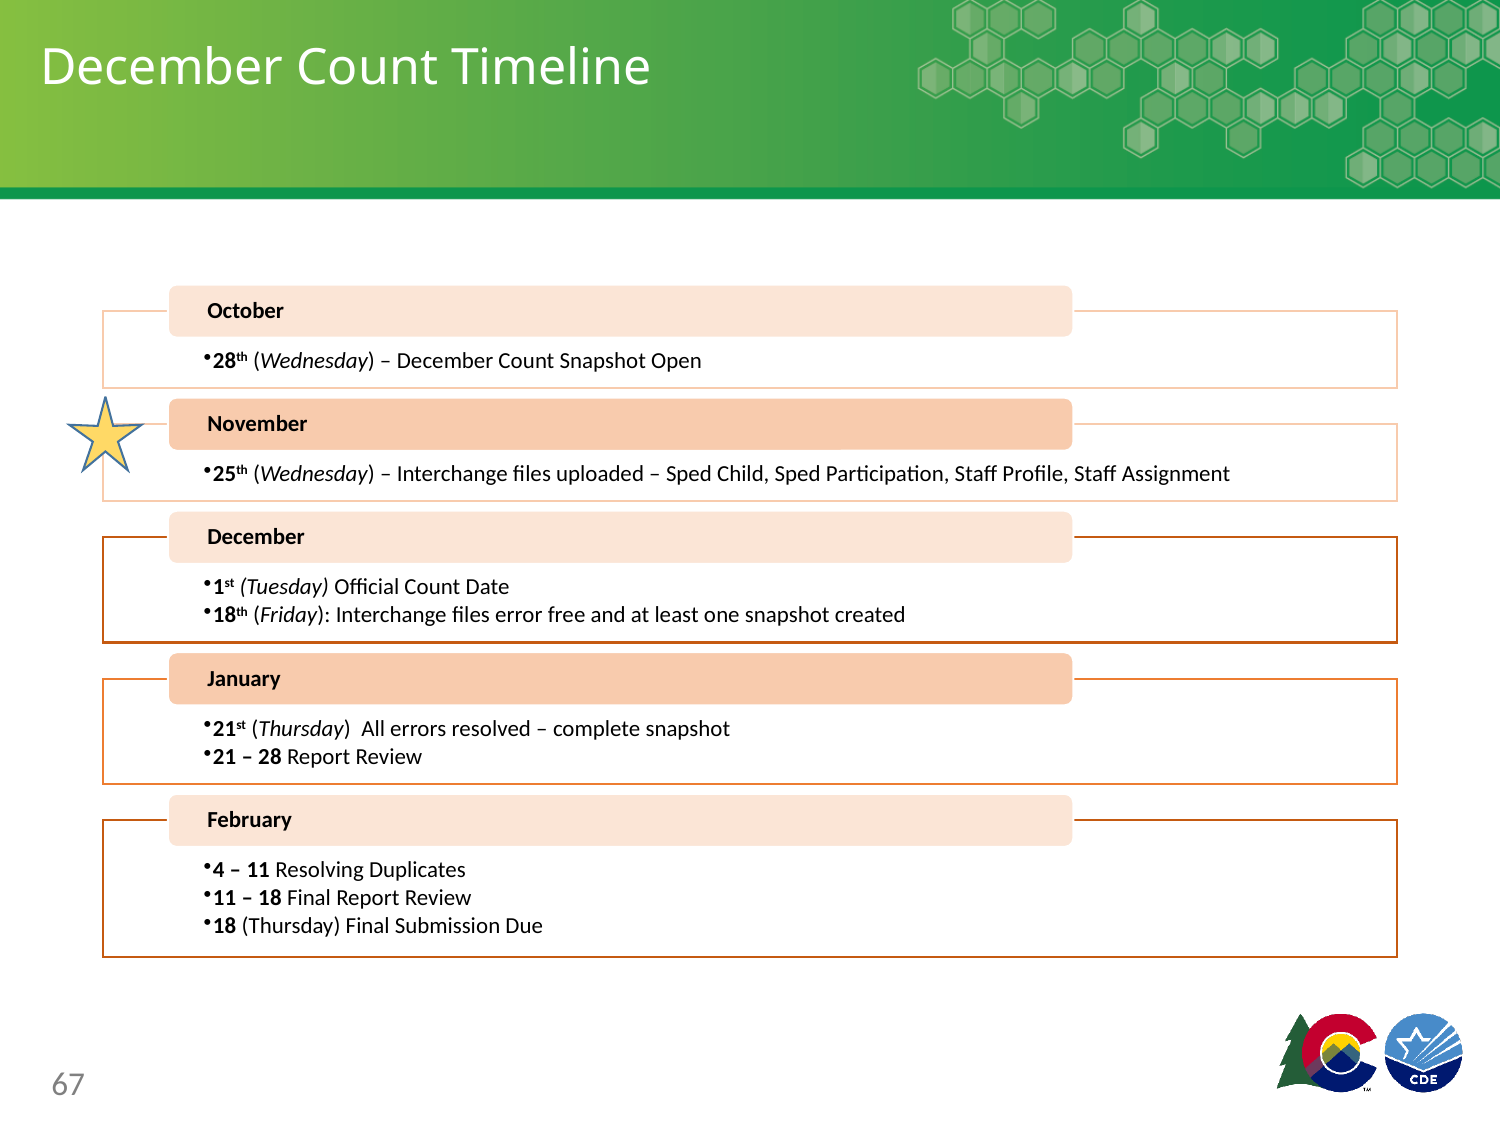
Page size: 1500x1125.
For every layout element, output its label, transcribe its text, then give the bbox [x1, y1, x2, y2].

slide_number 67 [36, 1054, 375, 1115]
picture [1275, 1012, 1463, 1093]
picture [0, 0, 1500, 200]
text_box [65, 401, 103, 474]
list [103, 240, 1397, 1002]
title December Count Timeline [40, 41, 1038, 166]
